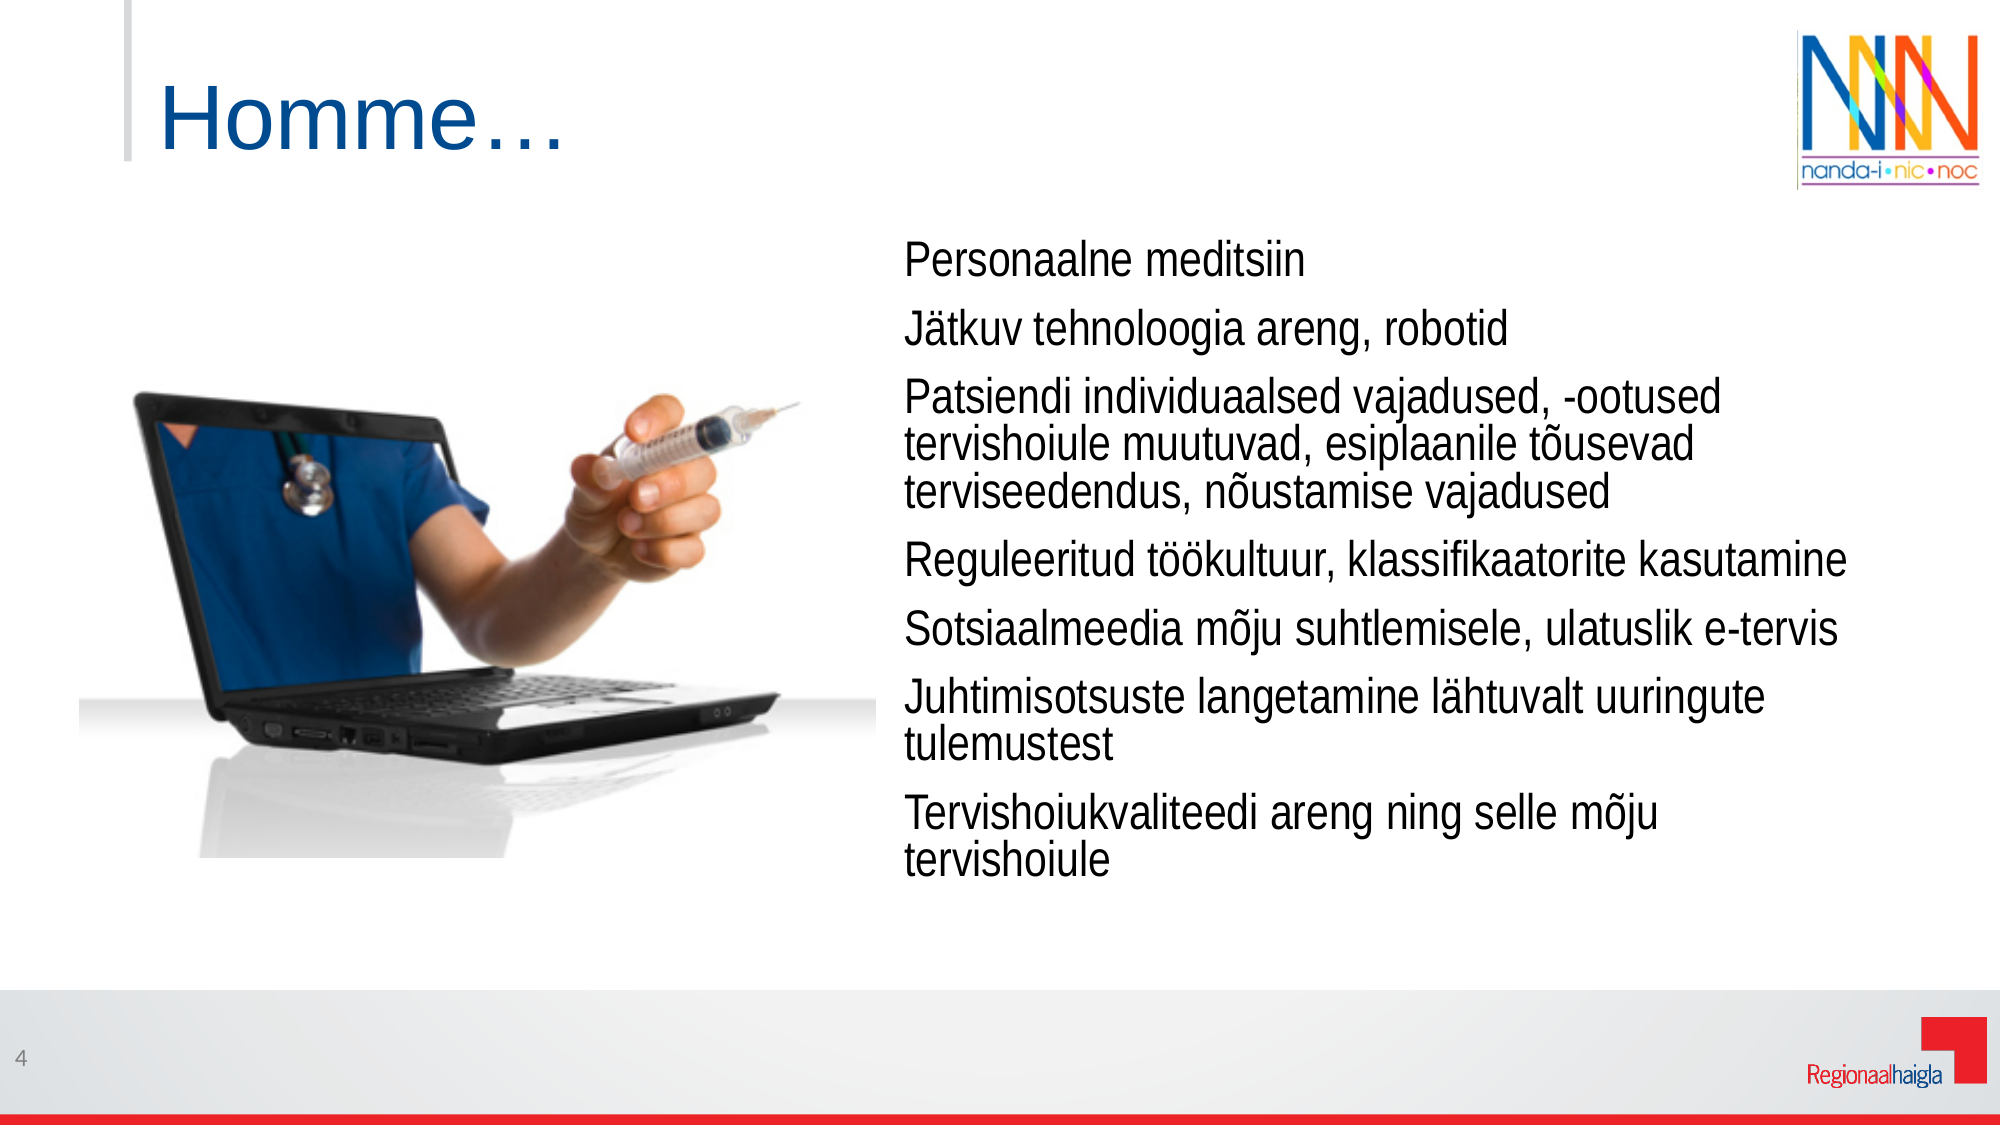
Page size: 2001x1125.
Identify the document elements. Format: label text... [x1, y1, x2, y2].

title Homme… [143, 63, 1869, 215]
picture [1797, 30, 1983, 190]
slide_number 4 [0, 1033, 450, 1094]
picture [79, 333, 876, 858]
list Personaalne meditsiin Jätkuv tehnoloogia areng, robotid Patsiendi individuaalsed vajadused, -ootused tervishoiule muutuvad, esiplaanile tõusevad terviseedendus, nõustamise vajadused Reguleeritud töökultuur, klassifikaatorite kasutamine Sotsiaalmeedia mõju suhtlemisele, ulatuslik e-tervis Juhtimisotsuste langetamine lähtuvalt uuringute tulemustest Tervishoiukvaliteedi areng ning selle mõju tervishoiule [889, 231, 1869, 908]
picture [0, 990, 2000, 1114]
